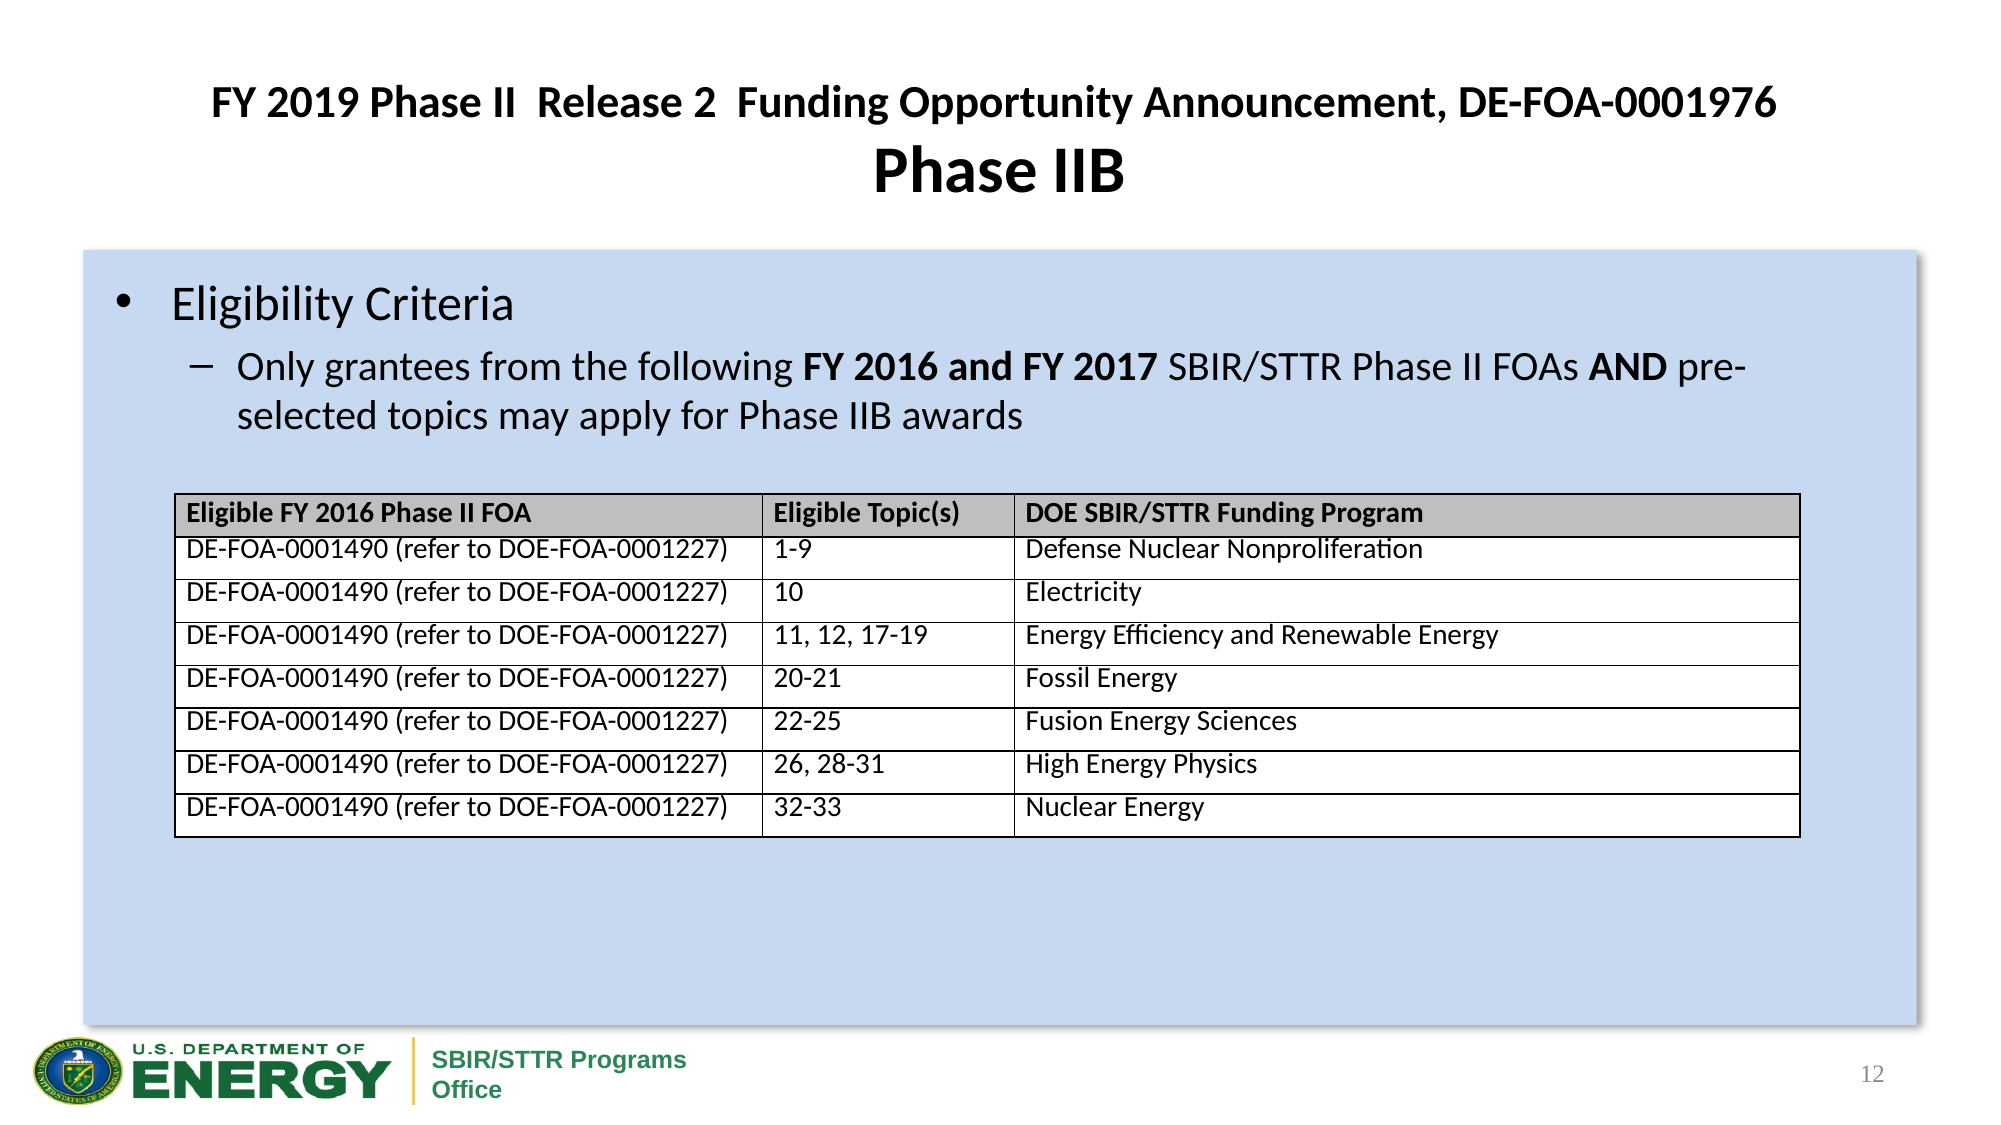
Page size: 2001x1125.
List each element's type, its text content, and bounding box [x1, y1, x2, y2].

table_cell 22-25 [763, 709, 1014, 750]
table_cell 1-9 [763, 538, 1014, 579]
slide_number 12 [1583, 1042, 1900, 1103]
table_cell DE-FOA-0001490 (refer to DOE-FOA-0001227) [176, 666, 762, 707]
table_cell DE-FOA-0001490 (refer to DOE-FOA-0001227) [176, 709, 762, 750]
table_cell 10 [763, 580, 1014, 622]
table_cell High Energy Physics [1015, 752, 1799, 793]
table_header Eligible Topic(s) [763, 495, 1014, 536]
table_cell Fossil Energy [1015, 666, 1799, 707]
title FY 2019 Phase II Release 2 Funding Opportunity Announcement, DE-FOA-0001976 Phase IIB [99, 45, 1900, 233]
table_cell DE-FOA-0001490 (refer to DOE-FOA-0001227) [176, 795, 762, 836]
table_cell 20-21 [763, 666, 1014, 707]
table_cell DE-FOA-0001490 (refer to DOE-FOA-0001227) [176, 752, 762, 793]
table_header Eligible FY 2016 Phase II FOA [176, 495, 762, 536]
table_cell Nuclear Energy [1015, 795, 1799, 836]
list Eligibility Criteria Only grantees from the following FY 2016 and FY 2017 SBIR/STTR Phase II FOAs AND pre-selected topics may apply for Phase IIB awards [99, 262, 1900, 1005]
table_cell DE-FOA-0001490 (refer to DOE-FOA-0001227) [176, 538, 762, 579]
table_cell Fusion Energy Sciences [1015, 709, 1799, 750]
table_header DOE SBIR/STTR Funding Program [1015, 495, 1799, 536]
table_cell Energy Efficiency and Renewable Energy [1015, 623, 1799, 665]
picture [33, 1037, 416, 1105]
table_cell DE-FOA-0001490 (refer to DOE-FOA-0001227) [176, 623, 762, 665]
table_cell 11, 12, 17-19 [763, 623, 1014, 665]
table_cell 32-33 [763, 795, 1014, 836]
table_cell Electricity [1015, 580, 1799, 622]
table_cell 26, 28-31 [763, 752, 1014, 793]
table_cell DE-FOA-0001490 (refer to DOE-FOA-0001227) [176, 580, 762, 622]
table_cell Defense Nuclear Nonproliferation [1015, 538, 1799, 579]
